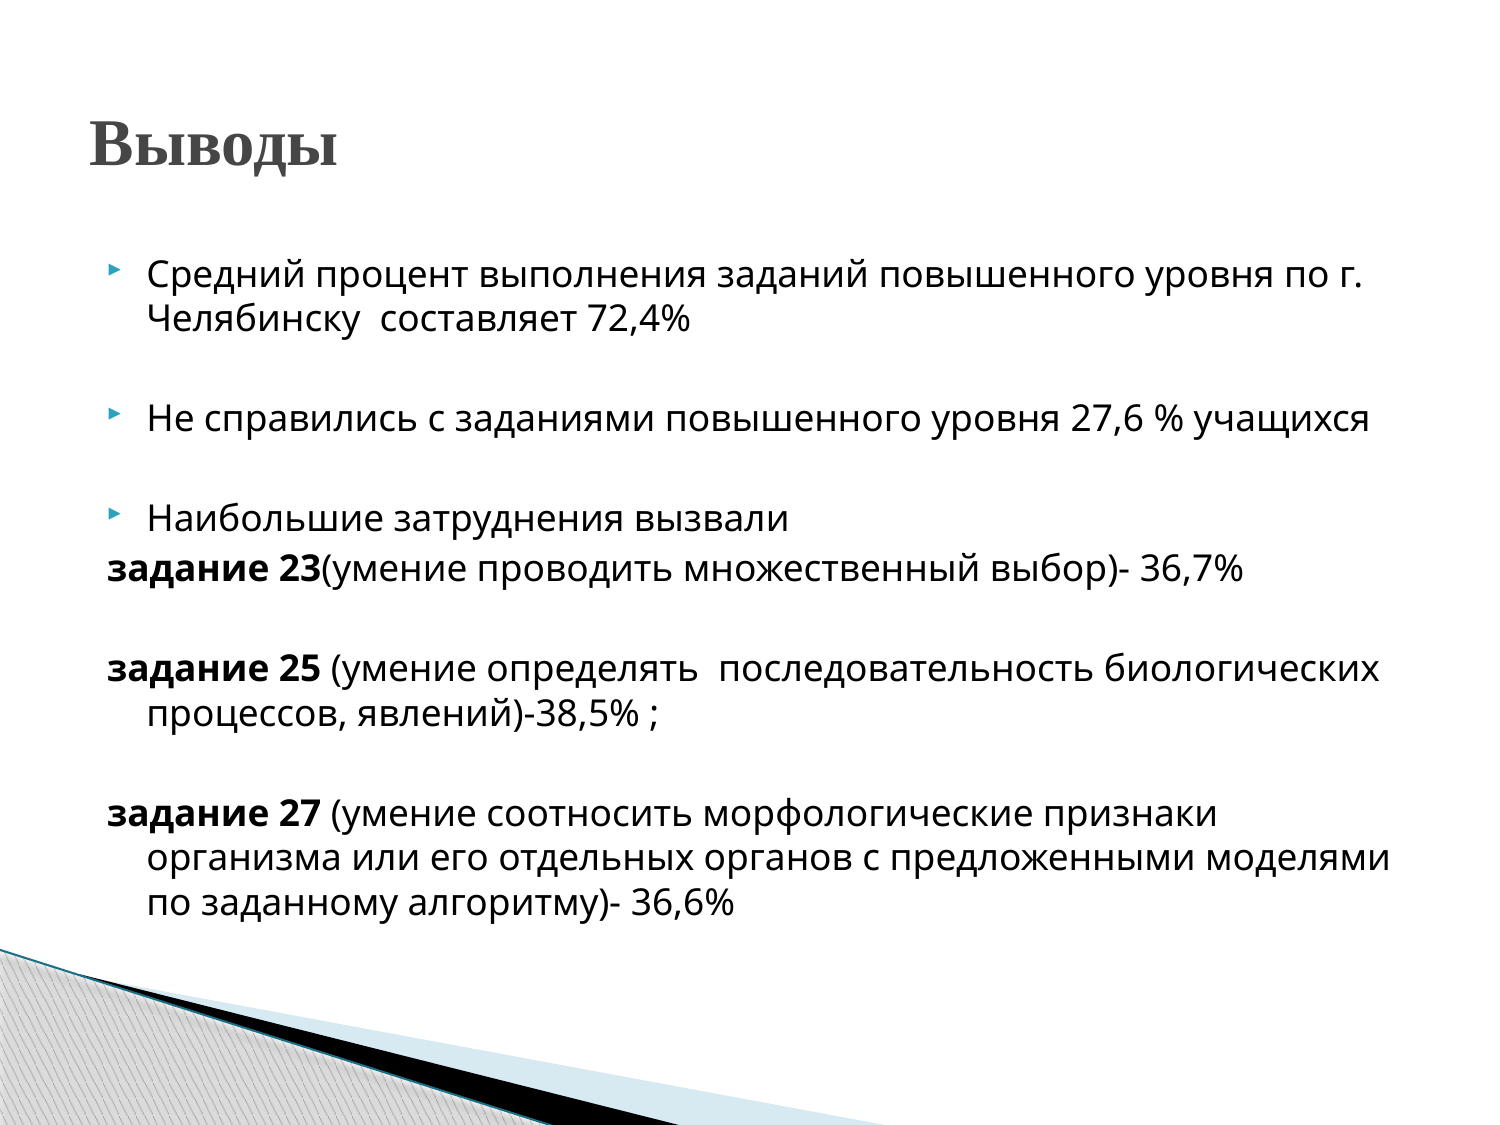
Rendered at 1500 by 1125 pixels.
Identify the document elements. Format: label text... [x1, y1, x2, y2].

title Выводы [75, 45, 1425, 233]
list Средний процент выполнения заданий повышенного уровня по г. Челябинску составляет 72,4% Не справились с заданиями повышенного уровня 27,6 % учащихся Наибольшие затруднения вызвали задание 23(умение проводить множественный выбор)- 36,7% задание 25 (умение определять последовательность биологических процессов, явлений)-38,5% ; задание 27 (умение соотносить морфологические признаки организма или его отдельных органов с предложенными моделями по заданному алгоритму)- 36,6% [75, 243, 1425, 986]
